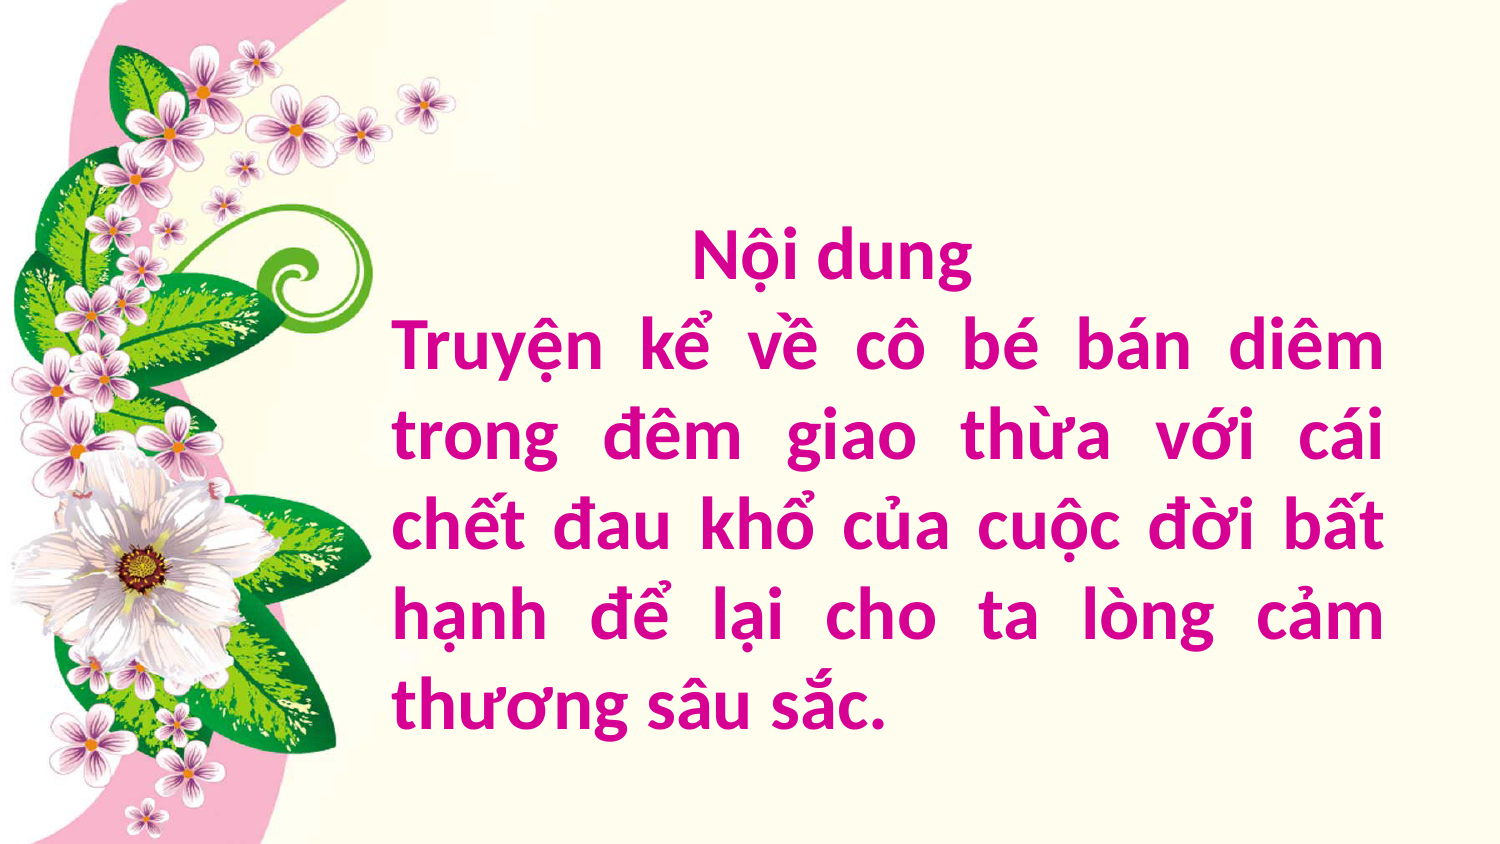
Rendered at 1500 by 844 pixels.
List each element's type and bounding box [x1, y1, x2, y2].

list [0, 0, 1500, 844]
